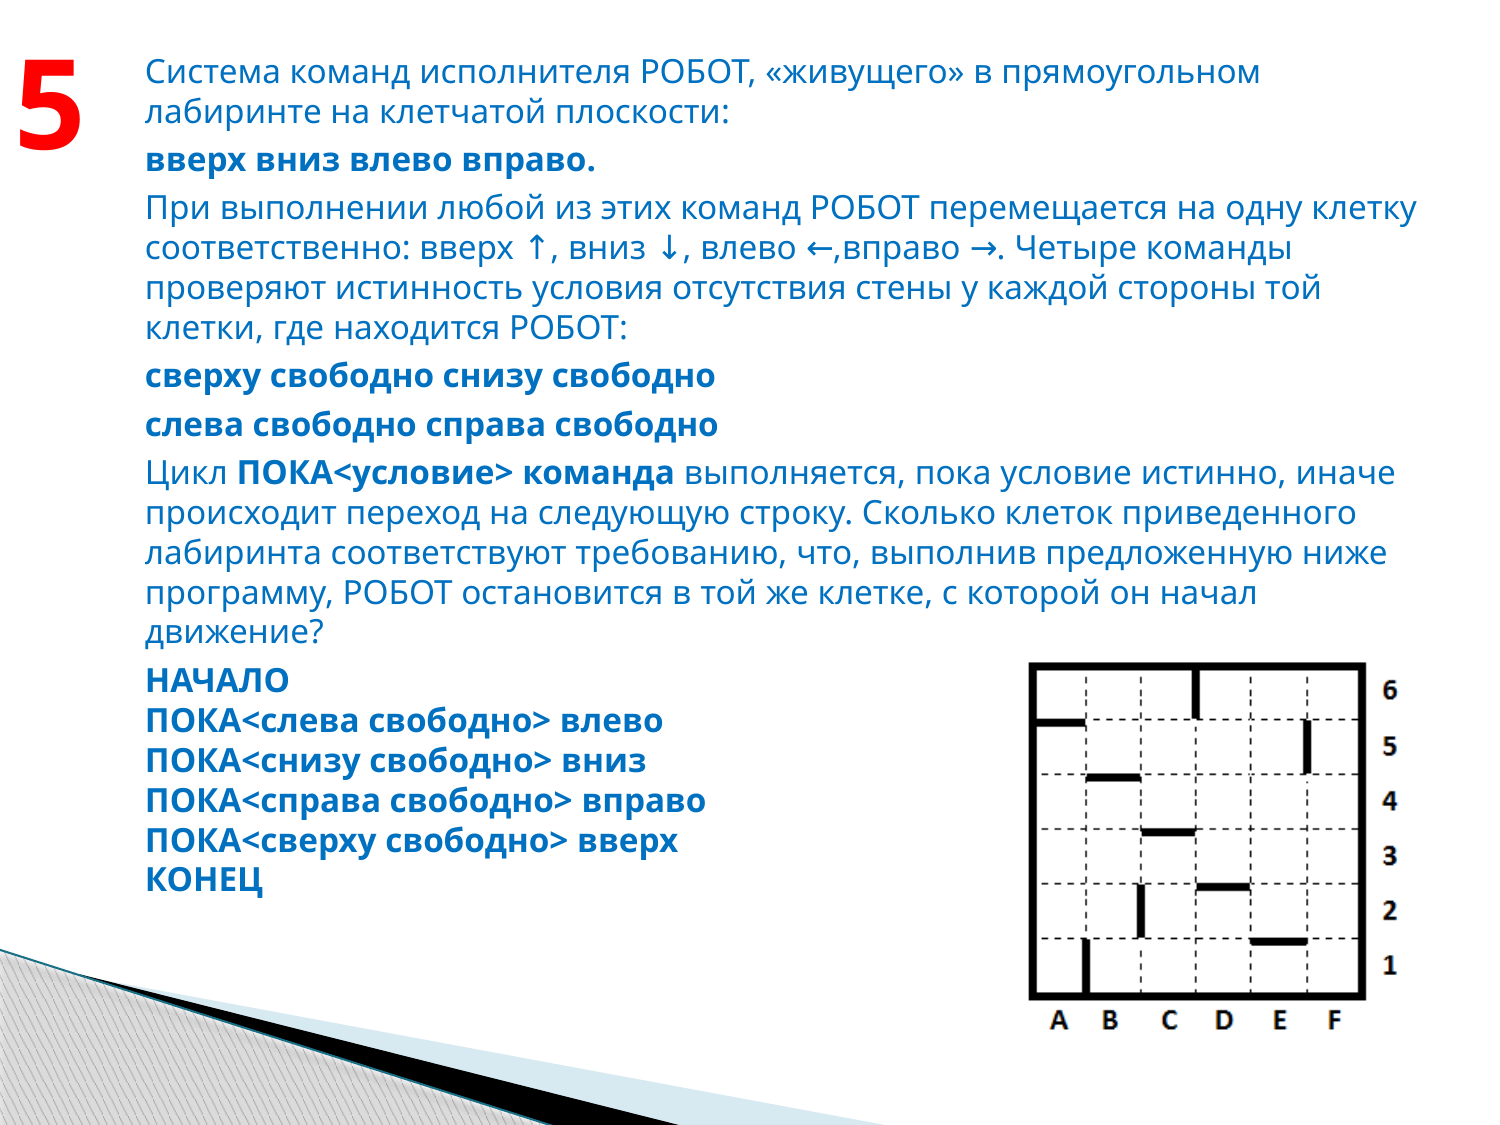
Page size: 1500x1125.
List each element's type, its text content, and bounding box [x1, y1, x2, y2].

list Система команд исполнителя РОБОТ, «живущего» в прямоугольном лабиринте на клетчатой плоскости: вверх вниз влево вправо. При выполнении любой из этих команд РОБОТ перемещается на одну клетку соответственно: вверх ↑, вниз ↓, влево ←,вправо →. Четыре команды проверяют истинность условия отсутствия стены у каждой стороны той клетки, где находится РОБОТ: сверху свободно снизу свободно слева свободно справа свободно Цикл ПОКА<условие> команда выполняется, пока условие истинно, иначе происходит переход на следующую строку. Сколько клеток приведенного лабиринта соответствуют требованию, что, выполнив предложенную ниже программу, РОБОТ остановится в той же клетке, с которой он начал движение? НАЧАЛО ПОКА<слева свободно> влево ПОКА<снизу свободно> вниз ПОКА<справа свободно> вправо ПОКА<сверху свободно> вверх КОНЕЦ [112, 42, 1436, 965]
picture [1021, 644, 1418, 1041]
text_box 5 [0, 2, 113, 197]
